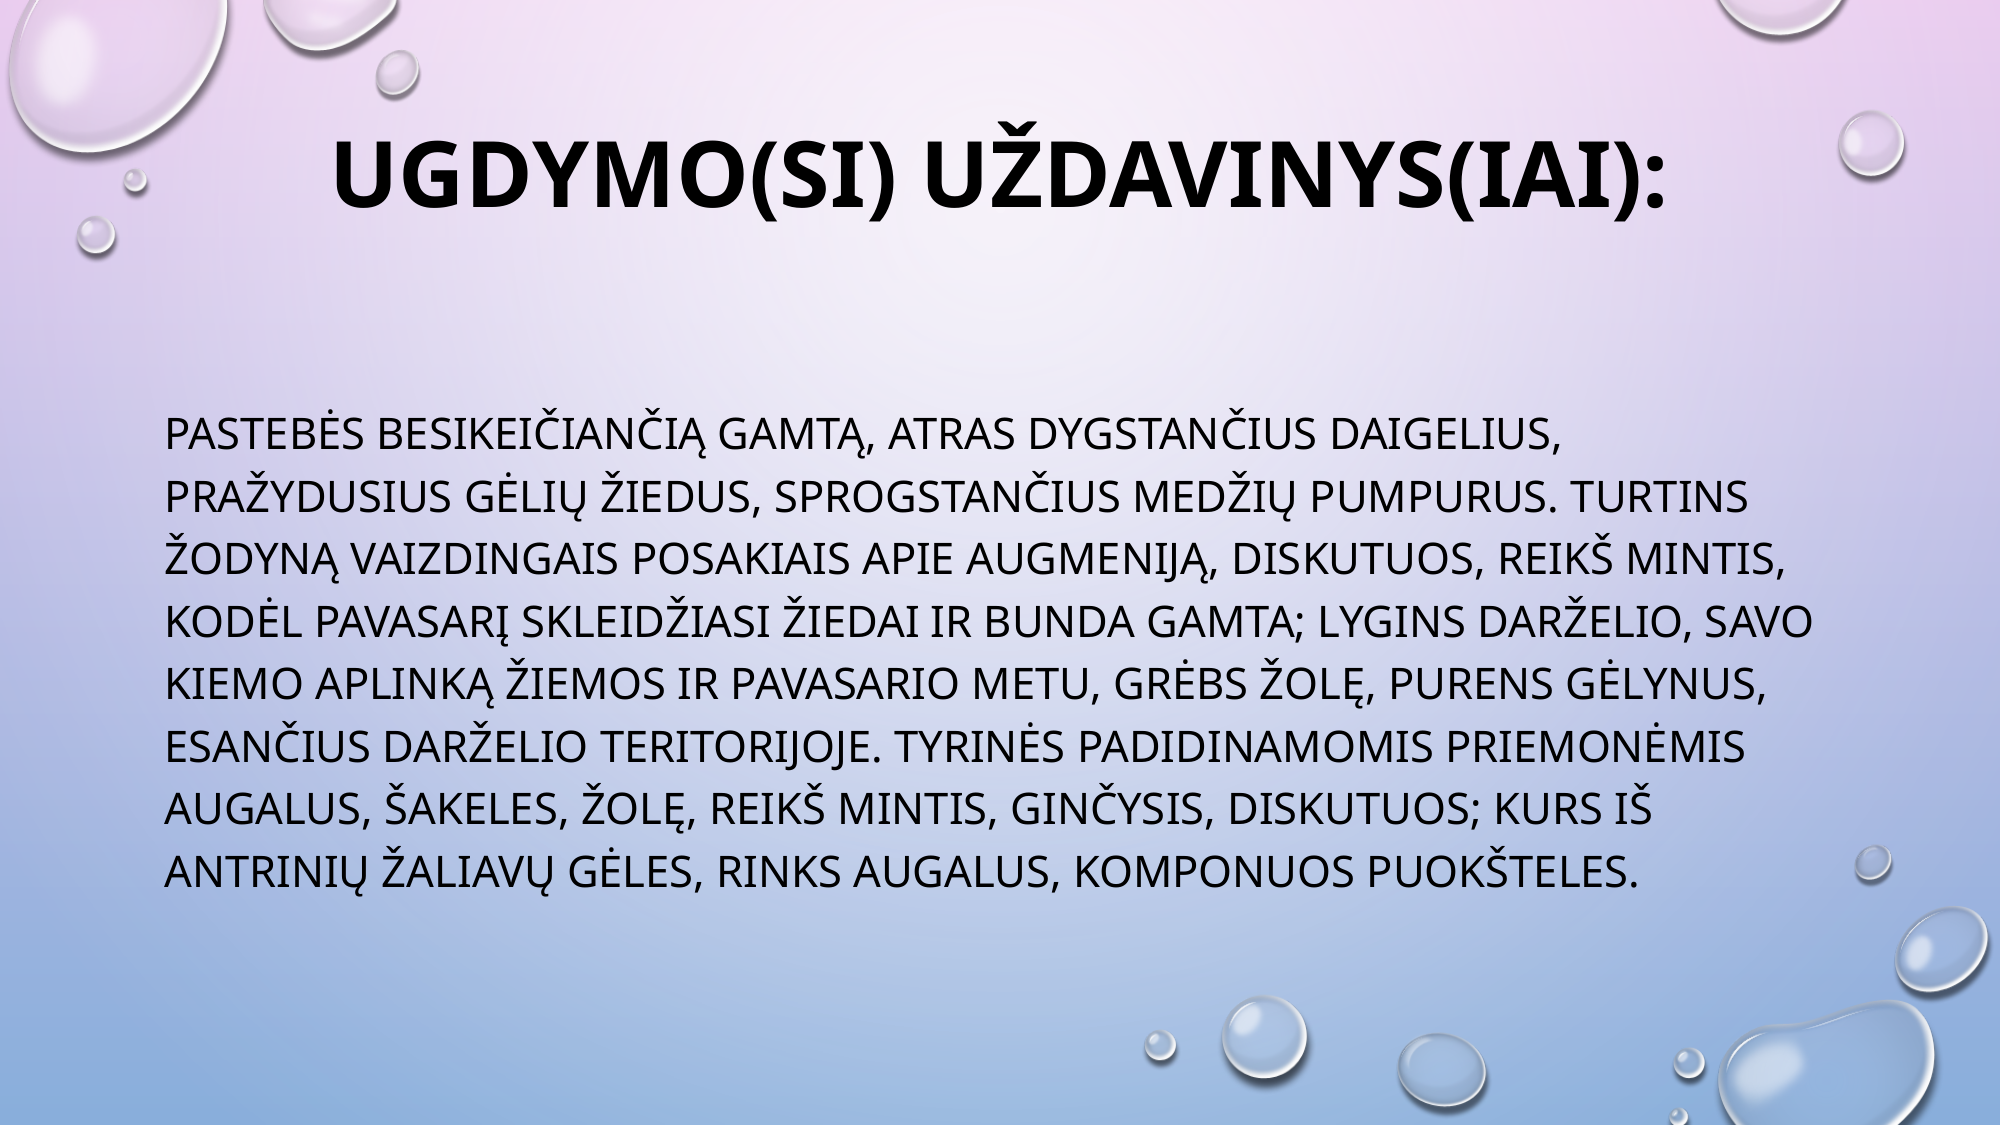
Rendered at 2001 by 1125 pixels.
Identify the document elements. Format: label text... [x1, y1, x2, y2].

list pastebės besikeičiančią gamtą, atras dygstančius daigelius, pražydusius gėlių žiedus, sprogstančius medžių pumpurus. Turtins žodyną vaizdingais posakiais apie augmeniją, diskutuos, reikš mintis, kodėl pavasarį skleidžiasi žiedai ir bunda gamta; lygins darželio, savo kiemo aplinką žiemos ir pavasario metu, grėbs žolę, purens gėlynus, esančius darželio teritorijoje. Tyrinės padidinamomis priemonėmis augalus, šakeles, žolę, reikš mintis, ginčysis, diskutuos; kurs iš antrinių žaliavų gėles, rinks augalus, komponuos puokšteles. [149, 388, 1850, 950]
picture [0, 0, 2000, 1125]
title Ugdymo(si) uždavinys(iai): [149, 101, 1851, 364]
